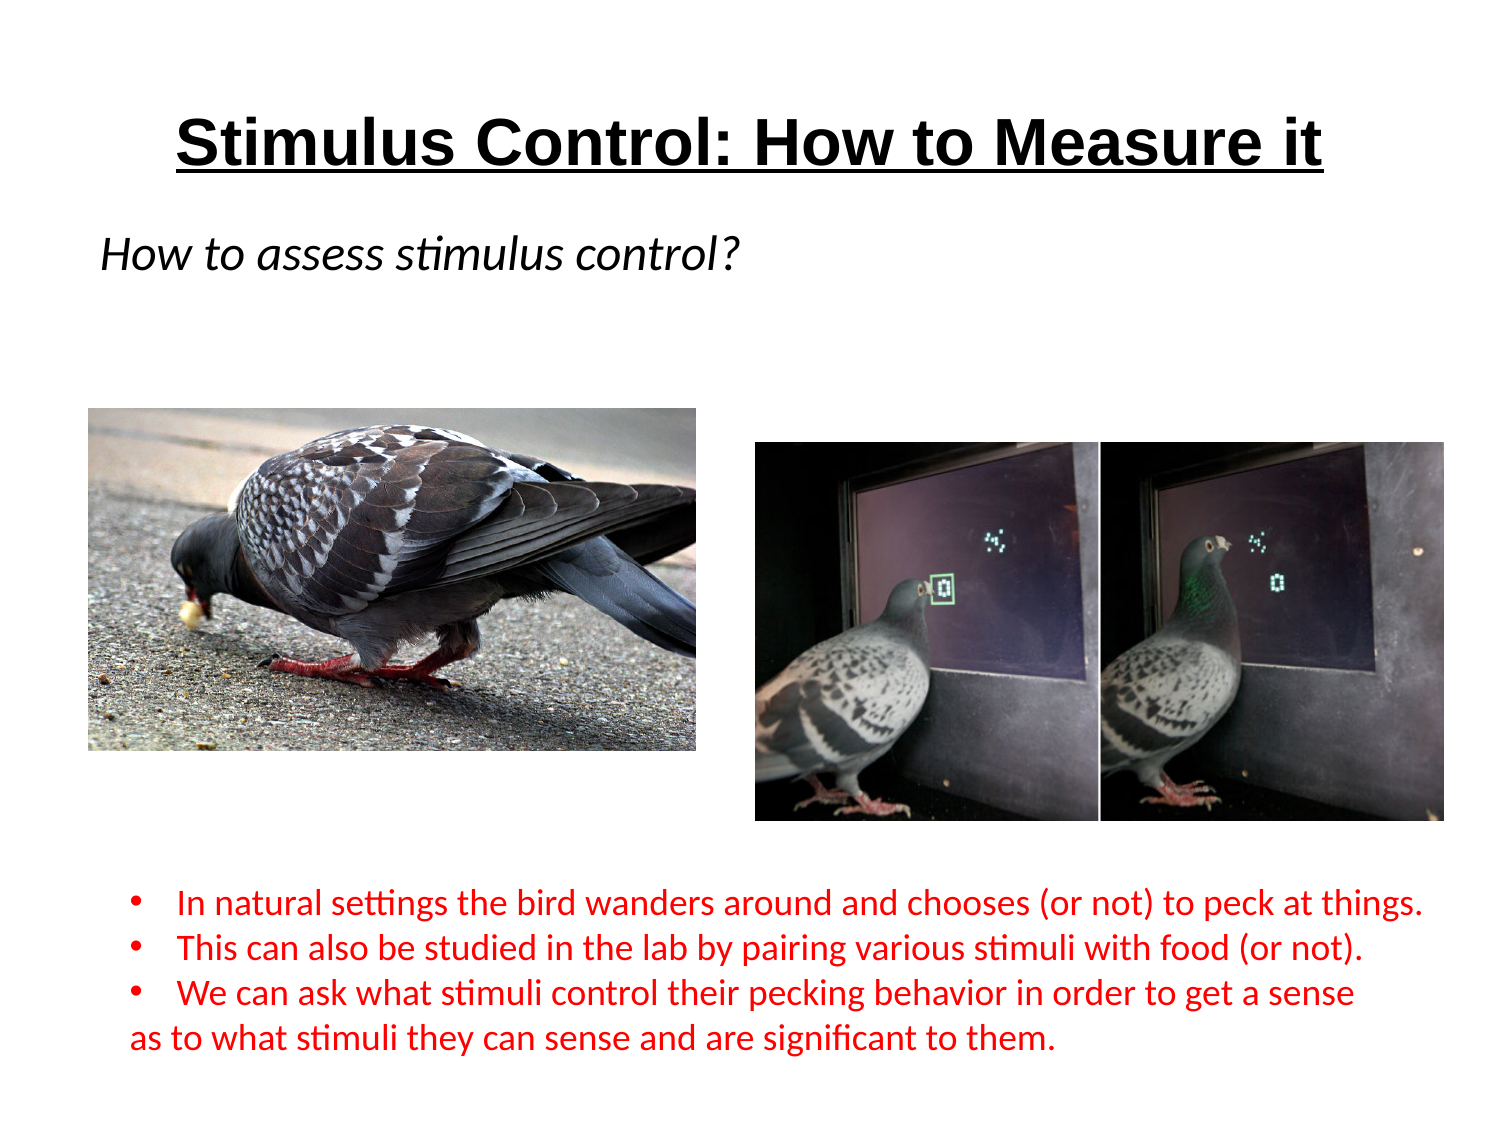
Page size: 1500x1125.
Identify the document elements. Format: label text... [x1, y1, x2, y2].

picture [755, 441, 1444, 821]
text_box How to assess stimulus control? [85, 213, 757, 288]
picture [88, 408, 696, 752]
title Stimulus Control: How to Measure it [75, 45, 1425, 233]
text_box In natural settings the bird wanders around and chooses (or not) to peck at things. This can also be studied in the lab by pairing various stimuli with food (or not). We can ask what stimuli control their pecking behavior in order to get a sense as to what stimuli they can sense and are significant to them. [114, 870, 1441, 1066]
